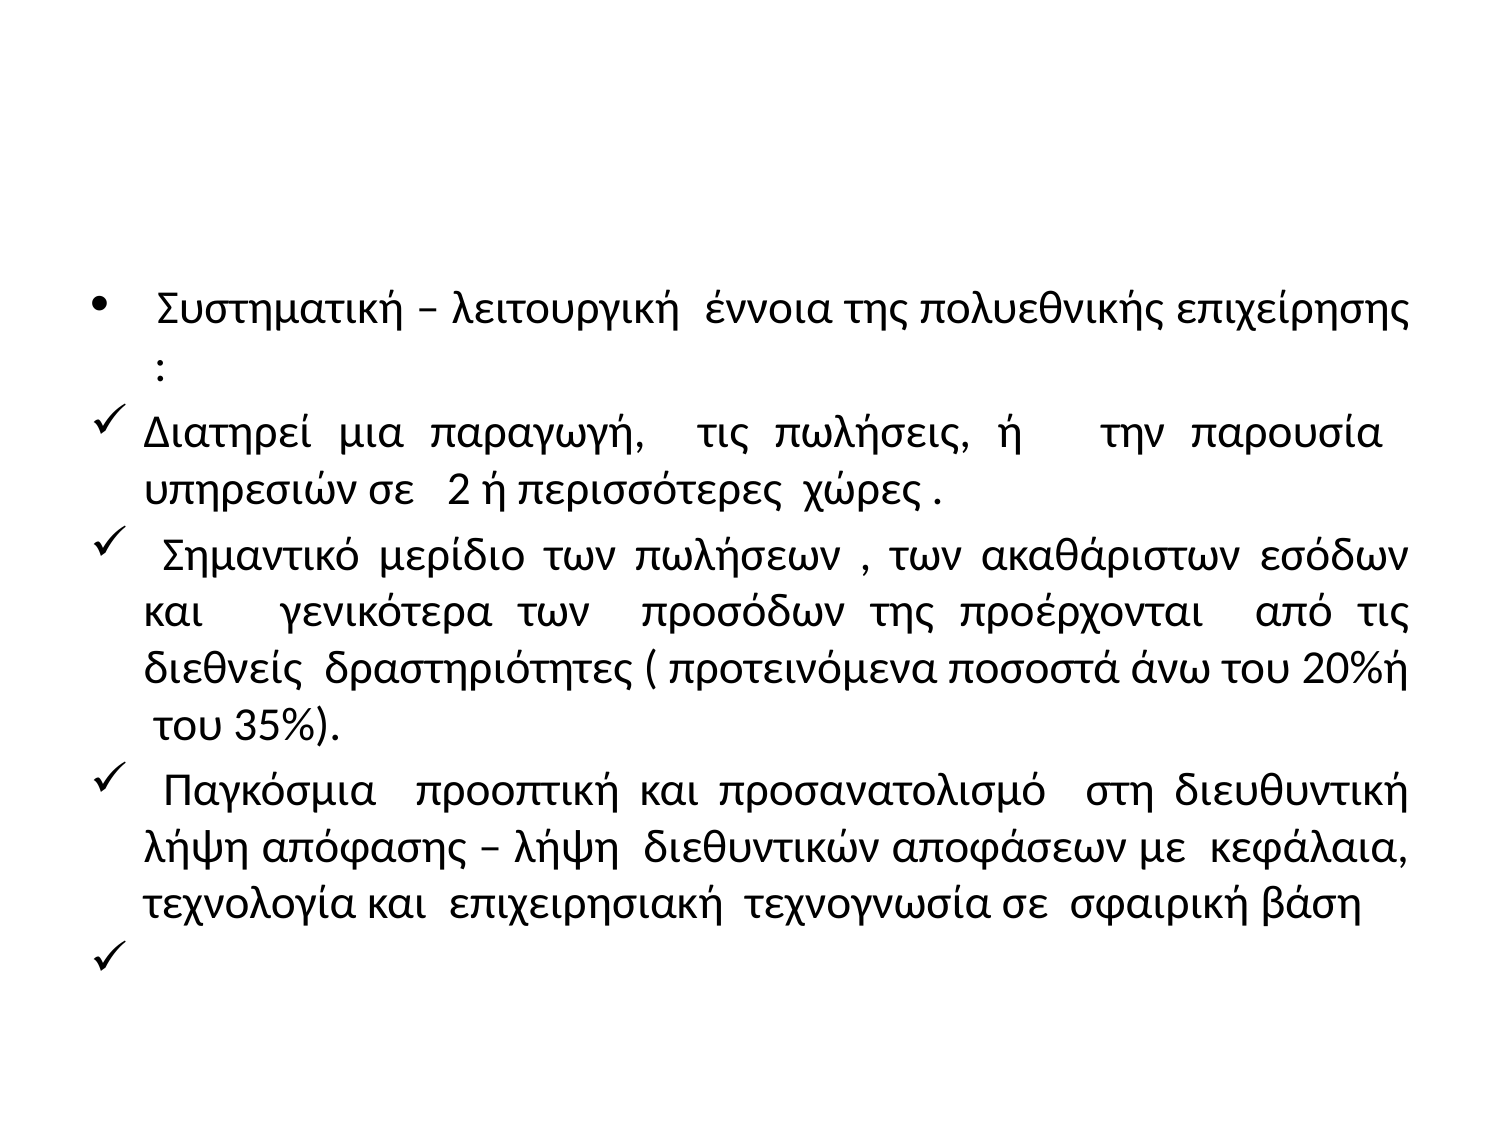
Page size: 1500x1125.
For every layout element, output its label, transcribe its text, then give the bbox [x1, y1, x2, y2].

list Συστηματική – λειτουργική έννοια της πολυεθνικής επιχείρησης : Διατηρεί μια παραγωγή, τις πωλήσεις, ή την παρουσία υπηρεσιών σε 2 ή περισσότερες χώρες . Σημαντικό μερίδιο των πωλήσεων , των ακαθάριστων εσόδων και γενικότερα των προσόδων της προέρχονται από τις διεθνείς δραστηριότητες ( προτεινόμενα ποσοστά άνω του 20%ή του 35%). Παγκόσμια προοπτική και προσανατολισμό στη διευθυντική λήψη απόφασης – λήψη διεθυντικών αποφάσεων με κεφάλαια, τεχνολογία και επιχειρησιακή τεχνογνωσία σε σφαιρική βάση [75, 262, 1425, 1005]
